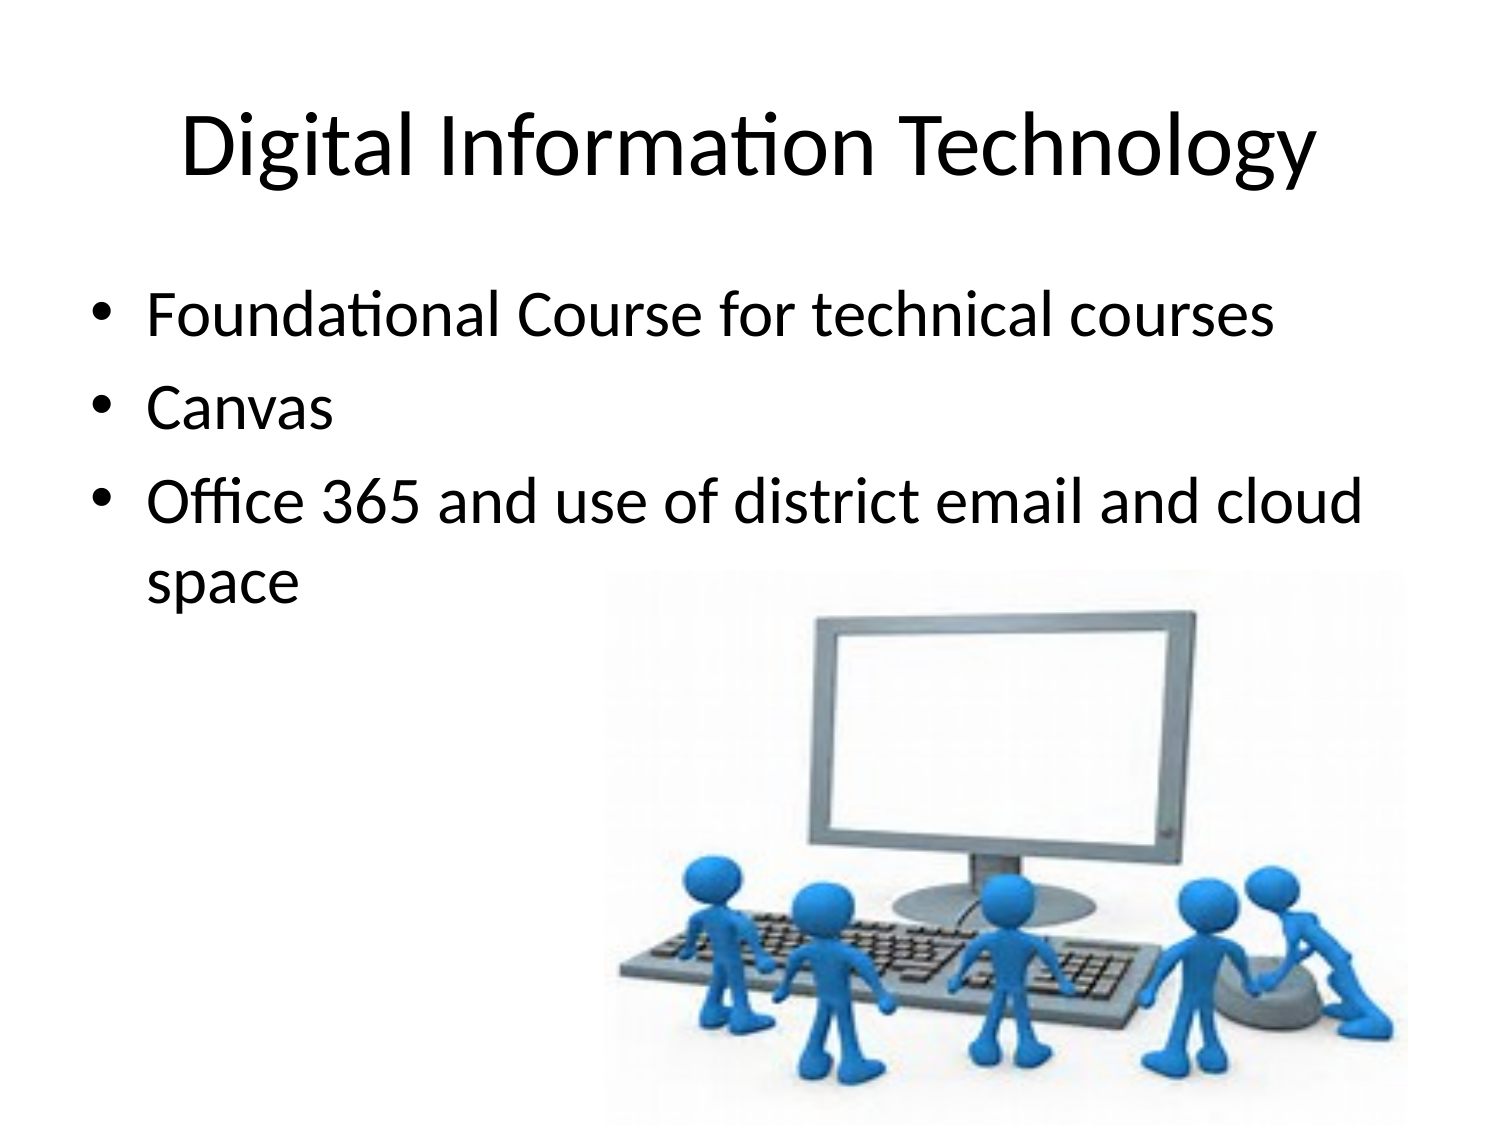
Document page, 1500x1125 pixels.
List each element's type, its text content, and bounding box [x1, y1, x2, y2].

picture [603, 570, 1409, 1125]
list Foundational Course for technical courses Canvas Office 365 and use of district email and cloud space [75, 262, 1425, 1005]
title Digital Information Technology [75, 45, 1425, 233]
